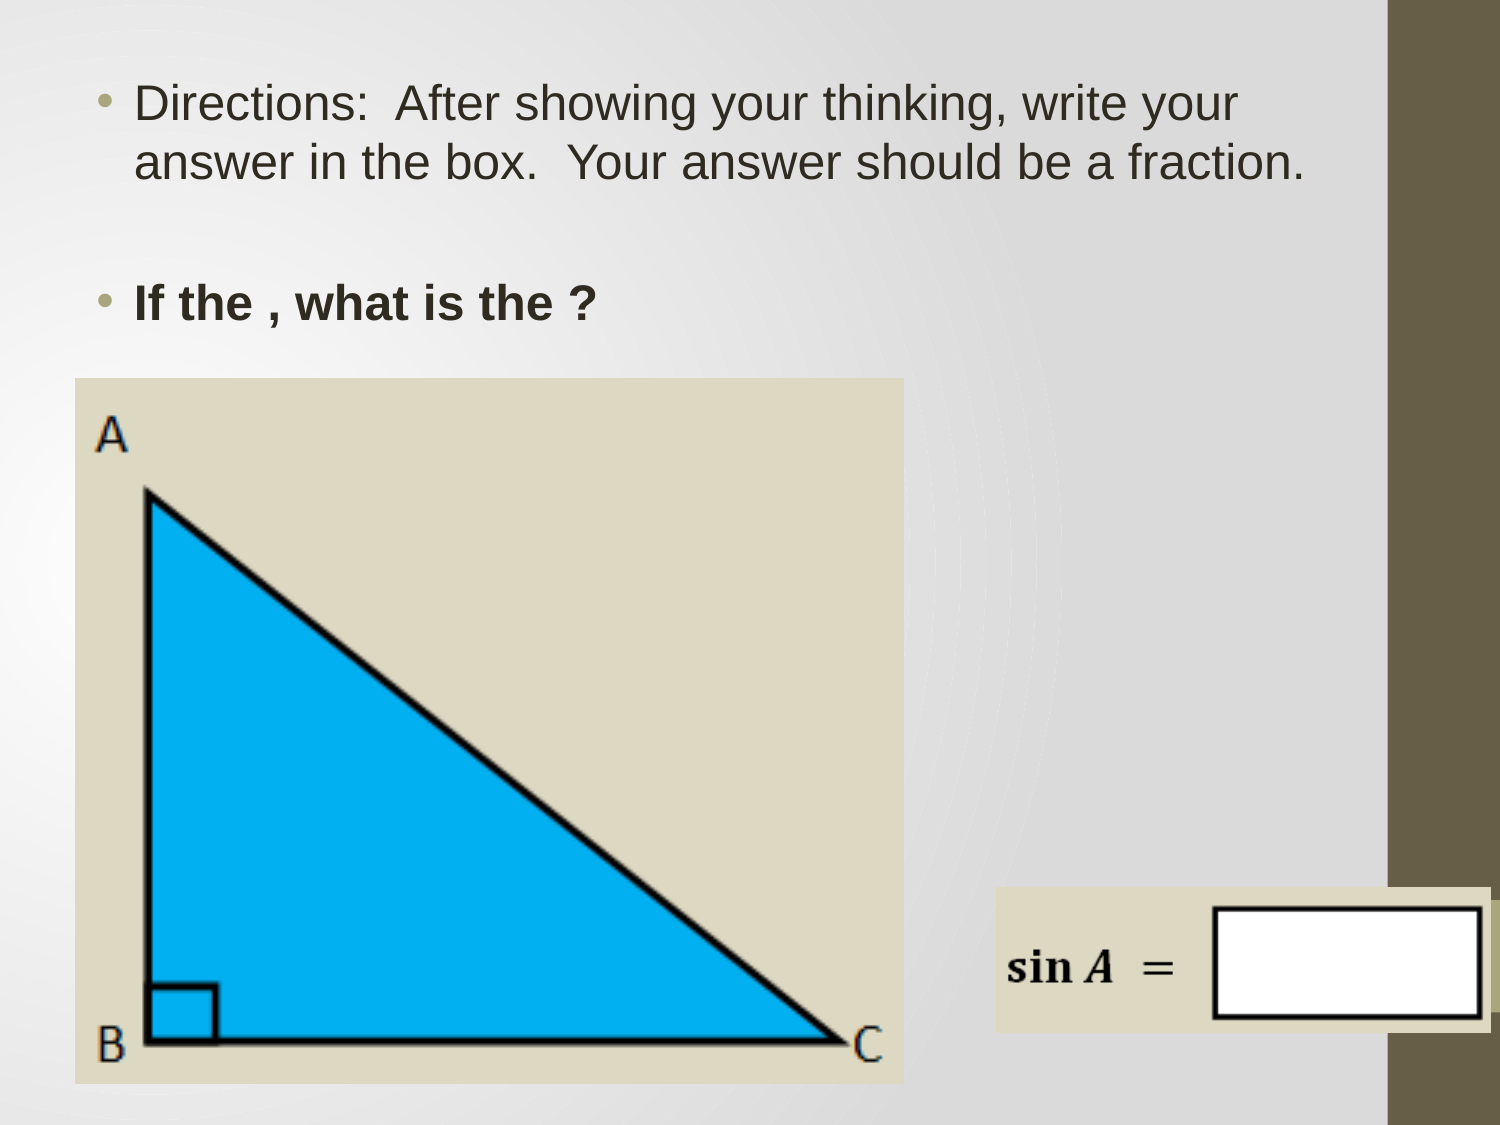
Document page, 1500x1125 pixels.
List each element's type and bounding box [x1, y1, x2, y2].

picture [996, 886, 1492, 1034]
picture [74, 378, 904, 1085]
